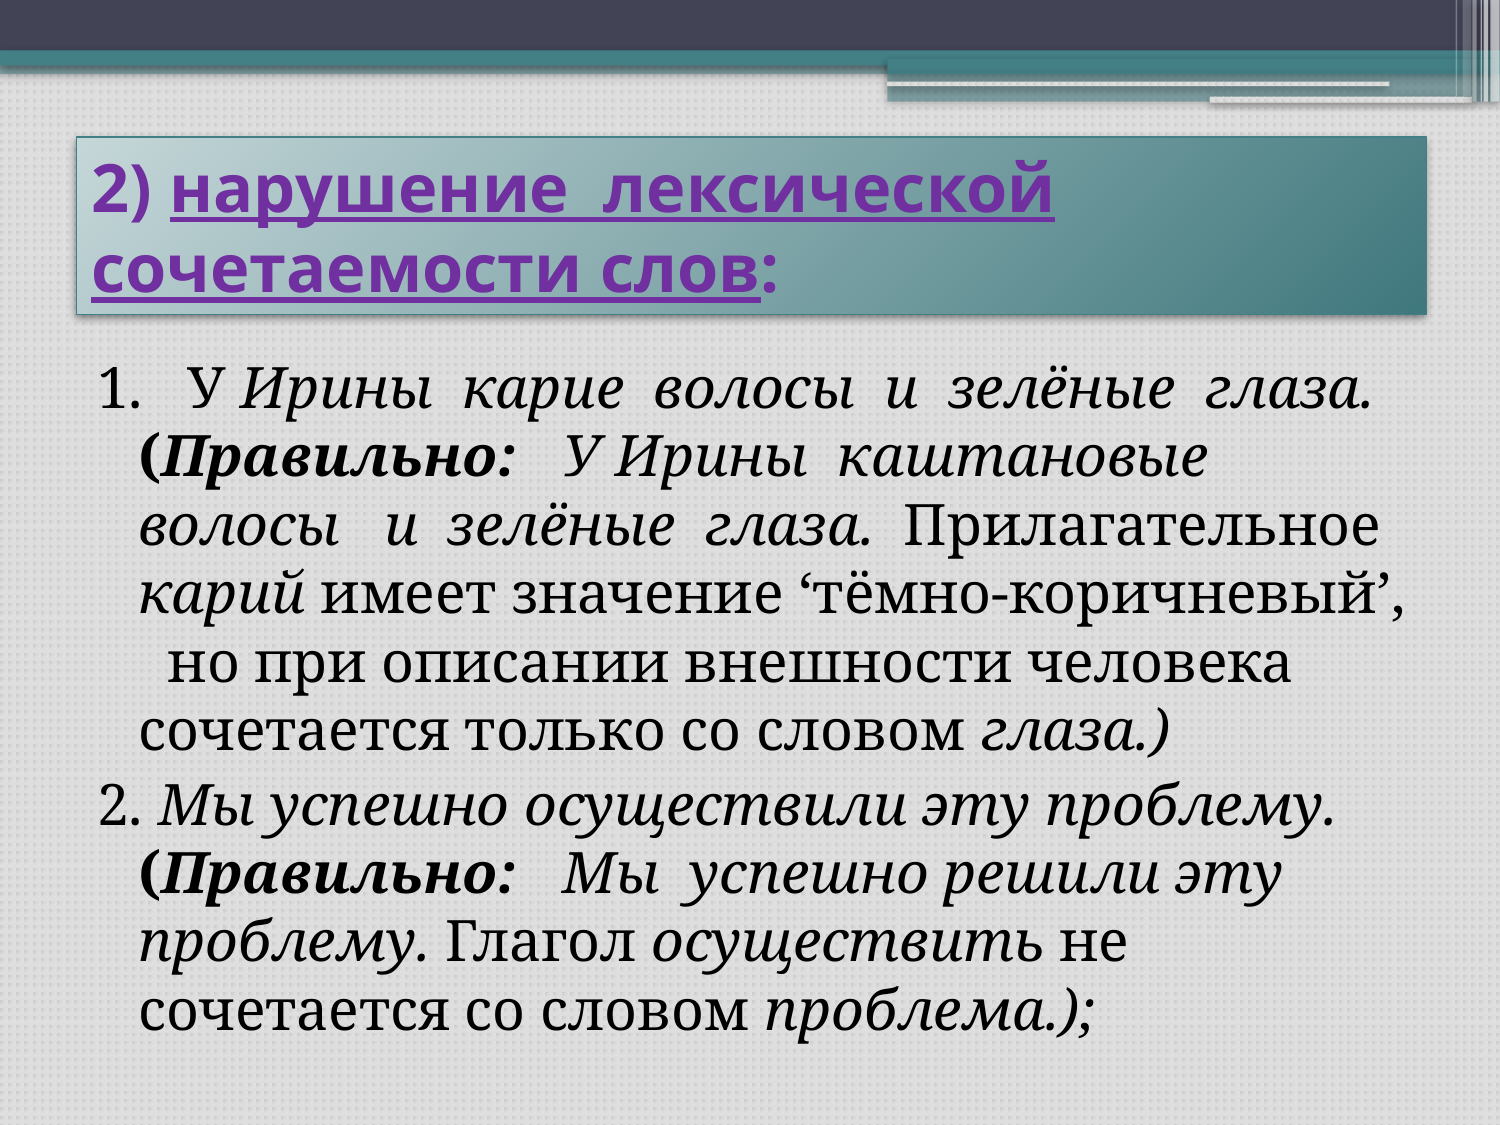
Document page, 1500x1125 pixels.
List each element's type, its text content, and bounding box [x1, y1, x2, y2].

text_box 2) нарушение лексической сочетаемости слов: [76, 136, 1427, 315]
list 1. У Ирины карие волосы и зелёные глаза. (Правильно: У Ирины каштановые волосы и зелёные глаза. Прилагательное карий имеет значение ‘тёмно-коричневый’, но при описании внешности человека сочетается только со словом глаза.) 2. Мы успешно осуществили эту проблему. (Правильно: Мы успешно решили эту проблему. Глагол осуществить не сочетается со словом проблема.); [64, 278, 1425, 1079]
